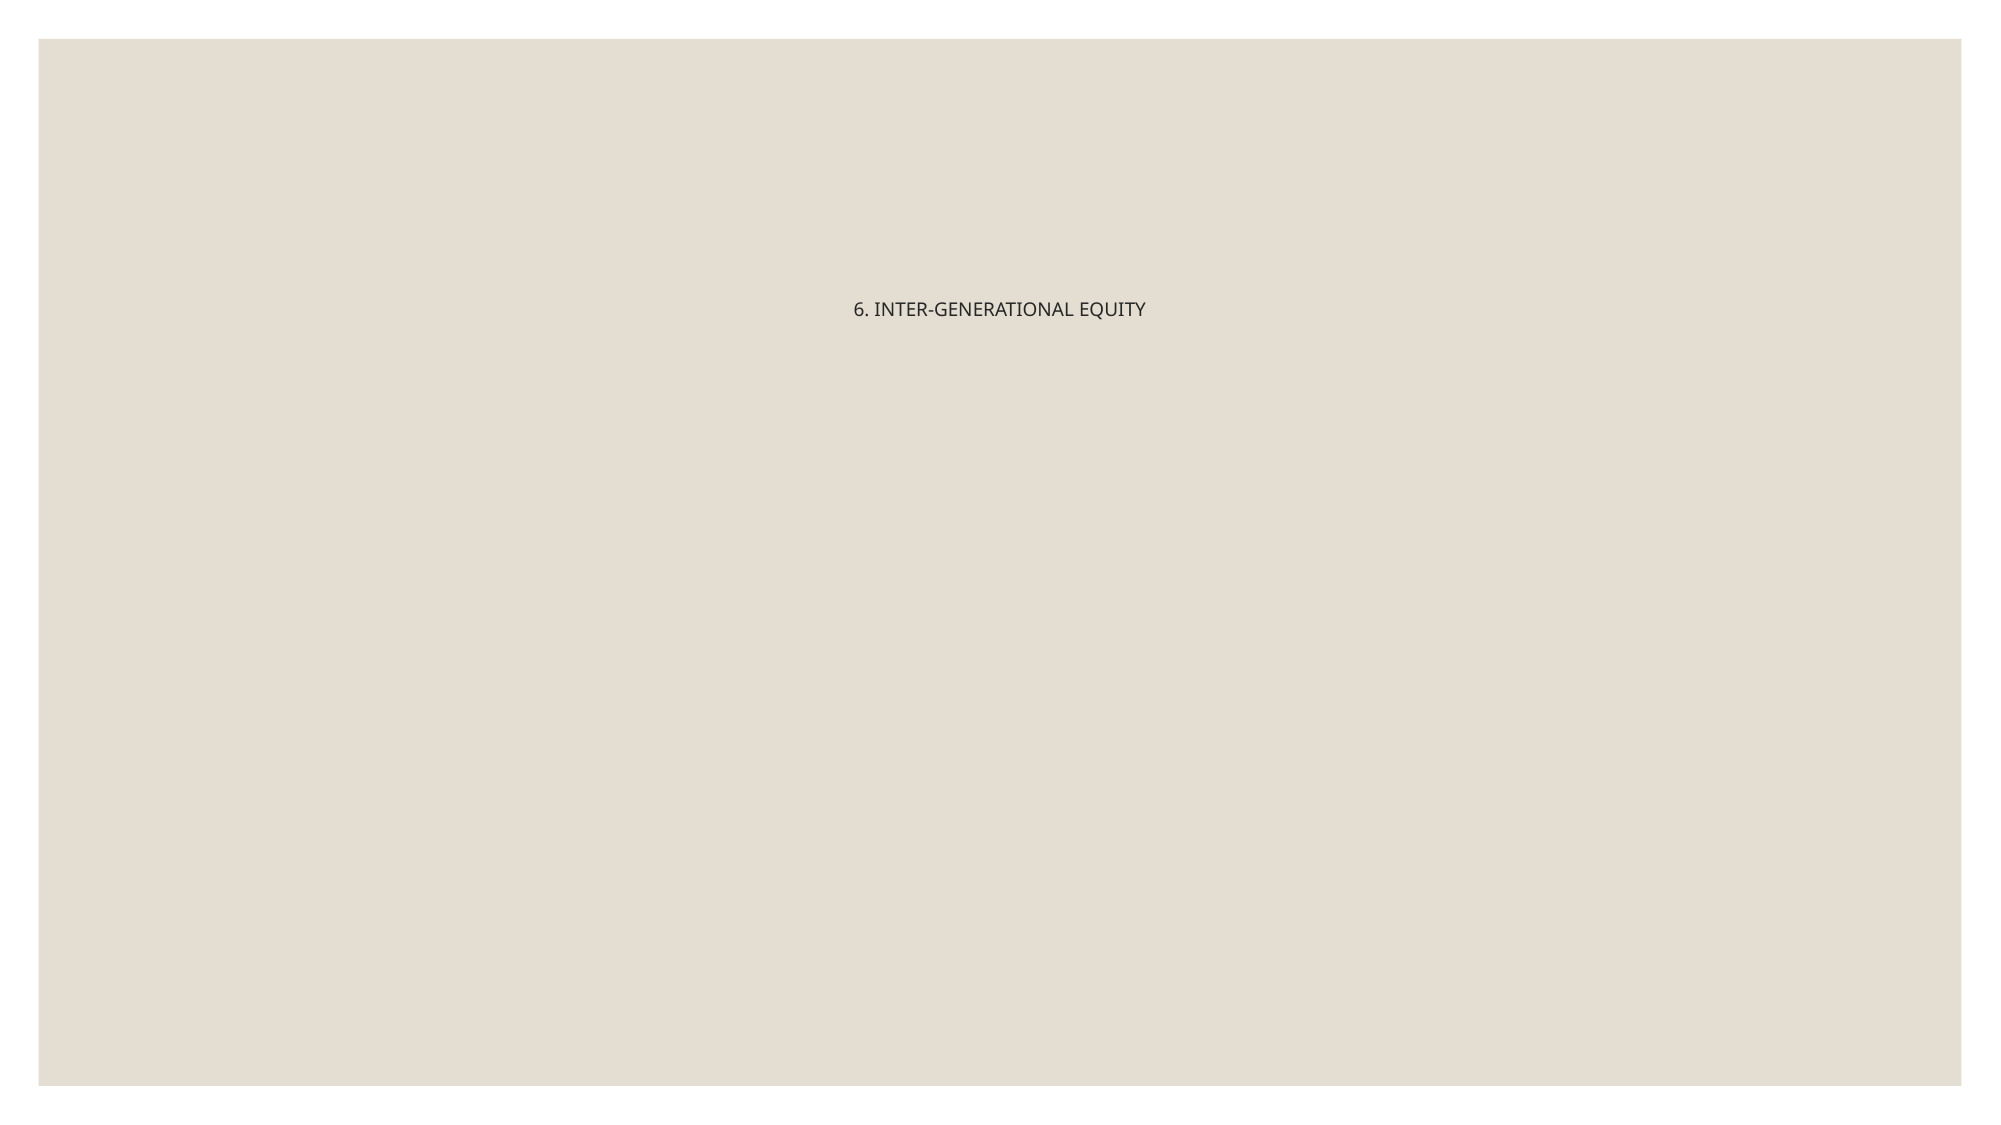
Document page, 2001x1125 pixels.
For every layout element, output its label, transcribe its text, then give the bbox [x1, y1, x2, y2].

title 6. Inter-generational Equity [174, 105, 1825, 331]
